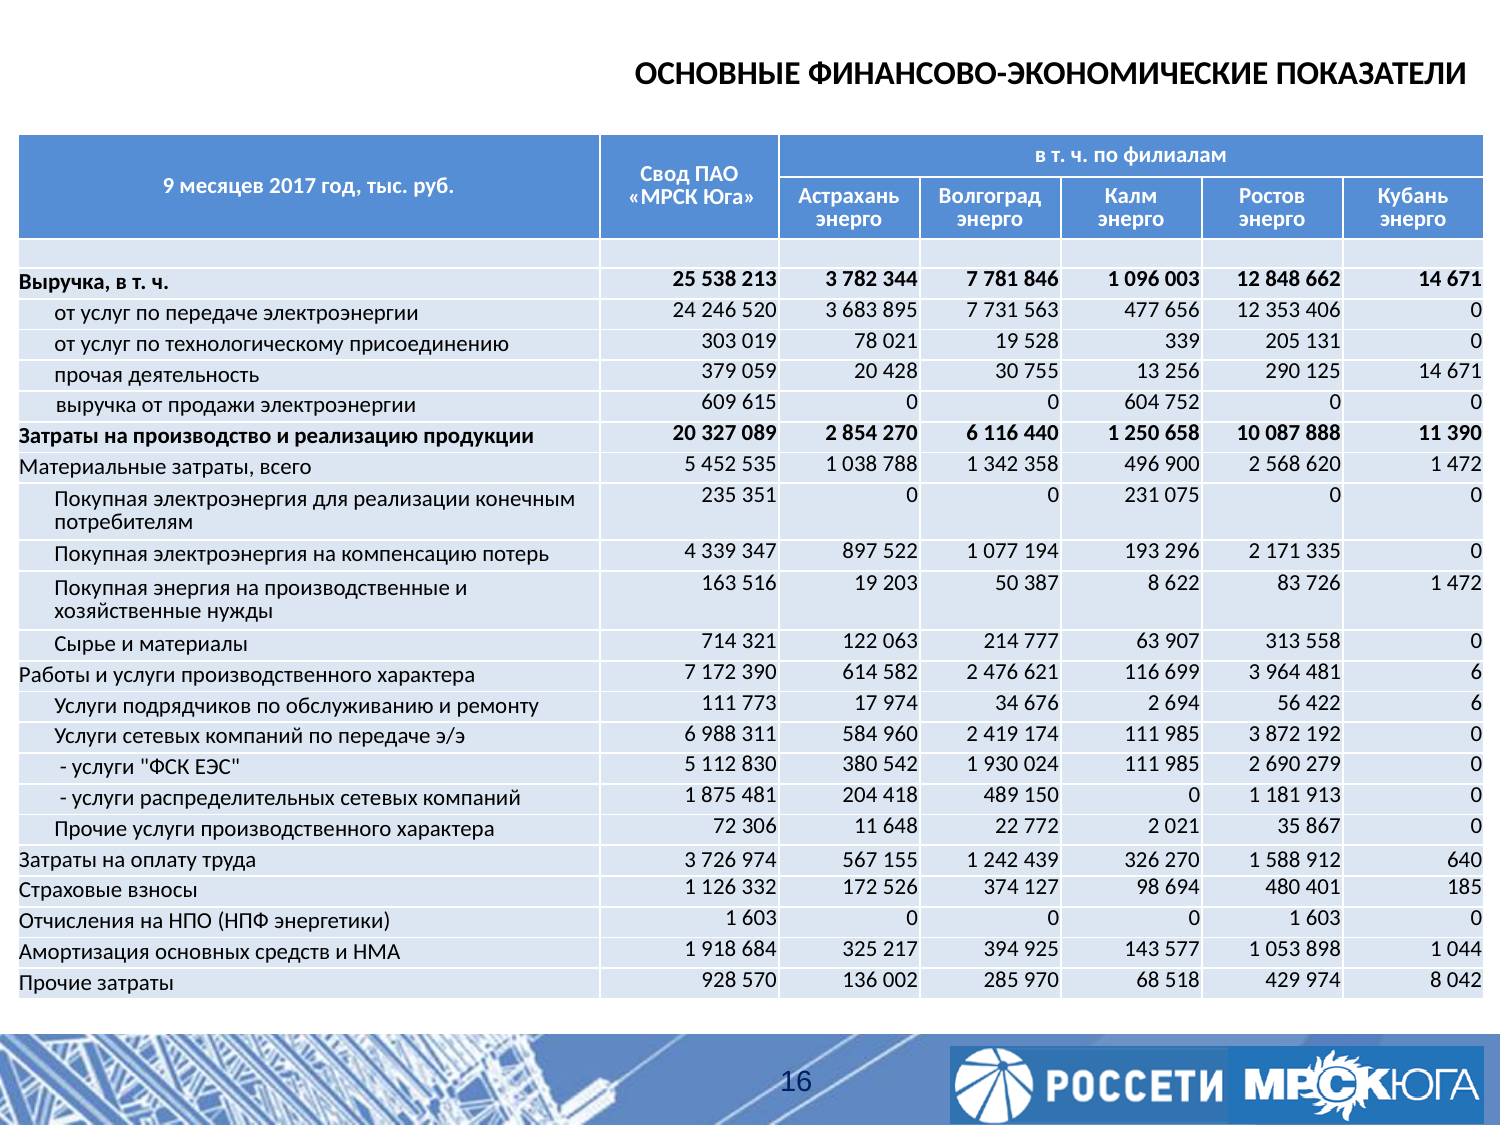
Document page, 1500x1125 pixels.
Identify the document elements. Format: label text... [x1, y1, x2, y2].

table_cell 928 570 [601, 969, 778, 998]
table_cell - услуги распределительных сетевых компаний [19, 785, 599, 814]
table_cell 3 726 974 [601, 846, 778, 875]
table_cell Услуги подрядчиков по обслуживанию и ремонту [19, 692, 599, 721]
table_cell 604 752 [1062, 392, 1201, 421]
table_cell 379 059 [601, 361, 778, 390]
table_cell Калм энерго [1062, 178, 1201, 238]
table_cell 6 [1344, 692, 1483, 721]
table_cell 1 918 684 [601, 938, 778, 967]
table_cell 1 875 481 [601, 785, 778, 814]
table_cell 19 203 [780, 572, 919, 629]
table_cell 1 250 658 [1062, 423, 1201, 452]
table_cell 640 [1344, 846, 1483, 875]
table_cell 14 671 [1344, 269, 1483, 298]
table_cell 30 755 [921, 361, 1060, 390]
table_cell 614 582 [780, 662, 919, 691]
table_cell Cырье и материалы [19, 631, 599, 660]
table_cell 4 339 347 [601, 541, 778, 570]
table_cell 2 419 174 [921, 723, 1060, 752]
table_cell 489 150 [921, 785, 1060, 814]
table_cell [19, 240, 599, 267]
table_cell 1 603 [1203, 908, 1342, 937]
table_cell 111 985 [1062, 754, 1201, 783]
table_cell 0 [1203, 484, 1342, 539]
table_cell 3 964 481 [1203, 662, 1342, 691]
table_cell 2 690 279 [1203, 754, 1342, 783]
table_cell 12 848 662 [1203, 269, 1342, 298]
table_cell 1 053 898 [1203, 938, 1342, 967]
table_cell 429 974 [1203, 969, 1342, 998]
table_cell 0 [780, 392, 919, 421]
table_cell 1 603 [601, 908, 778, 937]
table_cell 897 522 [780, 541, 919, 570]
table_cell 0 [1344, 484, 1483, 539]
table_cell 3 872 192 [1203, 723, 1342, 752]
table_cell Покупная электроэнергия для реализации конечным потребителям [19, 484, 599, 539]
table_cell 63 907 [1062, 631, 1201, 660]
table_cell 68 518 [1062, 969, 1201, 998]
table_cell 0 [1344, 392, 1483, 421]
table_cell 98 694 [1062, 877, 1201, 906]
table_cell 0 [780, 484, 919, 539]
table_cell 56 422 [1203, 692, 1342, 721]
table_cell 1 181 913 [1203, 785, 1342, 814]
table_cell 325 217 [780, 938, 919, 967]
text_box ОСНОВНЫЕ ФИНАНСОВО-ЭКОНОМИЧЕСКИЕ ПОКАЗАТЕЛИ [620, 43, 1500, 99]
table_cell 0 [780, 908, 919, 937]
table_cell 185 [1344, 877, 1483, 906]
table_cell 0 [1344, 300, 1483, 329]
table_cell [1203, 240, 1342, 267]
table_cell Отчисления на НПО (НПФ энергетики) [19, 908, 599, 937]
table_cell 0 [1344, 723, 1483, 752]
table_cell 6 [1344, 662, 1483, 691]
table_cell 285 970 [921, 969, 1060, 998]
table_cell 1 044 [1344, 938, 1483, 967]
table_cell 1 472 [1344, 572, 1483, 629]
table_cell 122 063 [780, 631, 919, 660]
table_cell 3 683 895 [780, 300, 919, 329]
table_cell 11 390 [1344, 423, 1483, 452]
table_cell Прочие услуги производственного характера [19, 815, 599, 844]
table_cell 0 [1344, 785, 1483, 814]
table_cell Ростов энерго [1203, 178, 1342, 238]
table_cell 20 428 [780, 361, 919, 390]
table_cell 0 [1203, 392, 1342, 421]
table_cell 714 321 [601, 631, 778, 660]
table_cell 0 [921, 392, 1060, 421]
table_cell 0 [921, 908, 1060, 937]
table_cell 1 930 024 [921, 754, 1060, 783]
table_header в т. ч. по филиалам [780, 135, 1483, 176]
table_cell 163 516 [601, 572, 778, 629]
table_cell от услуг по технологическому присоединению [19, 330, 599, 359]
table_cell Покупная электроэнергия на компенсацию потерь [19, 541, 599, 570]
table_cell 0 [921, 484, 1060, 539]
table_cell 1 242 439 [921, 846, 1060, 875]
table_cell 6 116 440 [921, 423, 1060, 452]
table_cell 5 112 830 [601, 754, 778, 783]
table_cell Страховые взносы [19, 877, 599, 906]
table_cell 11 648 [780, 815, 919, 844]
table_cell Материальные затраты, всего [19, 453, 599, 482]
table_cell Волгоград энерго [921, 178, 1060, 238]
table_cell 0 [1344, 541, 1483, 570]
table_header Свод ПАО «МРСК Юга» [601, 135, 778, 238]
table_cell 25 538 213 [601, 269, 778, 298]
table_cell 3 782 344 [780, 269, 919, 298]
table_cell 2 171 335 [1203, 541, 1342, 570]
table_cell 136 002 [780, 969, 919, 998]
table_cell 380 542 [780, 754, 919, 783]
table_cell Покупная энергия на производственные и хозяйственные нужды [19, 572, 599, 629]
table_cell 0 [1062, 908, 1201, 937]
table_cell Работы и услуги производственного характера [19, 662, 599, 691]
table_cell Амортизация основных средств и НМА [19, 938, 599, 967]
picture [0, 1034, 1500, 1125]
table_cell 111 985 [1062, 723, 1201, 752]
table_cell 1 096 003 [1062, 269, 1201, 298]
table_cell [1344, 240, 1483, 267]
table_cell 204 418 [780, 785, 919, 814]
table_cell 290 125 [1203, 361, 1342, 390]
table_cell 567 155 [780, 846, 919, 875]
table_cell 480 401 [1203, 877, 1342, 906]
table_cell 116 699 [1062, 662, 1201, 691]
table_cell 0 [1344, 754, 1483, 783]
table_cell 235 351 [601, 484, 778, 539]
table_cell 339 [1062, 330, 1201, 359]
table_cell 0 [1344, 631, 1483, 660]
table_cell Затраты на производство и реализацию продукции [19, 423, 599, 452]
table_cell 24 246 520 [601, 300, 778, 329]
table_cell 35 867 [1203, 815, 1342, 844]
table_cell 20 327 089 [601, 423, 778, 452]
table_cell 34 676 [921, 692, 1060, 721]
table_cell Прочие затраты [19, 969, 599, 998]
table_cell 78 021 [780, 330, 919, 359]
table_cell 1 038 788 [780, 453, 919, 482]
table_cell выручка от продажи электроэнергии [19, 392, 599, 421]
table_cell Услуги сетевых компаний по передаче э/э [19, 723, 599, 752]
table_cell 303 019 [601, 330, 778, 359]
table_cell [601, 240, 778, 267]
table_cell 477 656 [1062, 300, 1201, 329]
table_cell 83 726 [1203, 572, 1342, 629]
table_cell 1 342 358 [921, 453, 1060, 482]
table_cell 496 900 [1062, 453, 1201, 482]
table_cell от услуг по передаче электроэнергии [19, 300, 599, 329]
table_cell Затраты на оплату труда [19, 846, 599, 875]
table_cell 2 476 621 [921, 662, 1060, 691]
table_cell 374 127 [921, 877, 1060, 906]
table_cell 609 615 [601, 392, 778, 421]
table_cell 1 126 332 [601, 877, 778, 906]
table_cell 6 988 311 [601, 723, 778, 752]
table_cell 172 526 [780, 877, 919, 906]
table_cell 7 781 846 [921, 269, 1060, 298]
table_cell 214 777 [921, 631, 1060, 660]
table_cell 2 568 620 [1203, 453, 1342, 482]
table_cell 2 854 270 [780, 423, 919, 452]
table_cell [921, 240, 1060, 267]
table_cell 19 528 [921, 330, 1060, 359]
table_cell [780, 240, 919, 267]
table_cell 14 671 [1344, 361, 1483, 390]
table_cell 5 452 535 [601, 453, 778, 482]
table_cell 1 588 912 [1203, 846, 1342, 875]
table_cell 111 773 [601, 692, 778, 721]
table_cell 17 974 [780, 692, 919, 721]
table_cell Астрахань энерго [780, 178, 919, 238]
table_cell 394 925 [921, 938, 1060, 967]
table_cell 7 731 563 [921, 300, 1060, 329]
table_cell Выручка, в т. ч. [19, 269, 599, 298]
table_cell 1 077 194 [921, 541, 1060, 570]
table_header 9 месяцев 2017 год, тыс. руб. [19, 135, 599, 238]
table_cell 8 622 [1062, 572, 1201, 629]
table_cell 8 042 [1344, 969, 1483, 998]
table_cell 2 694 [1062, 692, 1201, 721]
table_cell 143 577 [1062, 938, 1201, 967]
table_cell 50 387 [921, 572, 1060, 629]
table_cell 231 075 [1062, 484, 1201, 539]
table_cell 205 131 [1203, 330, 1342, 359]
table_cell 0 [1344, 815, 1483, 844]
table_cell 2 021 [1062, 815, 1201, 844]
table_cell 193 296 [1062, 541, 1201, 570]
table_cell 13 256 [1062, 361, 1201, 390]
table_cell 22 772 [921, 815, 1060, 844]
table_cell 313 558 [1203, 631, 1342, 660]
table_cell 584 960 [780, 723, 919, 752]
table_cell 7 172 390 [601, 662, 778, 691]
table_cell [1062, 240, 1201, 267]
table_cell - услуги "ФСК ЕЭС" [19, 754, 599, 783]
table_cell 72 306 [601, 815, 778, 844]
table_cell 10 087 888 [1203, 423, 1342, 452]
table_cell 12 353 406 [1203, 300, 1342, 329]
table_cell Кубань энерго [1344, 178, 1483, 238]
table_cell прочая деятельность [19, 361, 599, 390]
table_cell 0 [1062, 785, 1201, 814]
table_cell 326 270 [1062, 846, 1201, 875]
table_cell 0 [1344, 908, 1483, 937]
table_cell 1 472 [1344, 453, 1483, 482]
table_cell 0 [1344, 330, 1483, 359]
